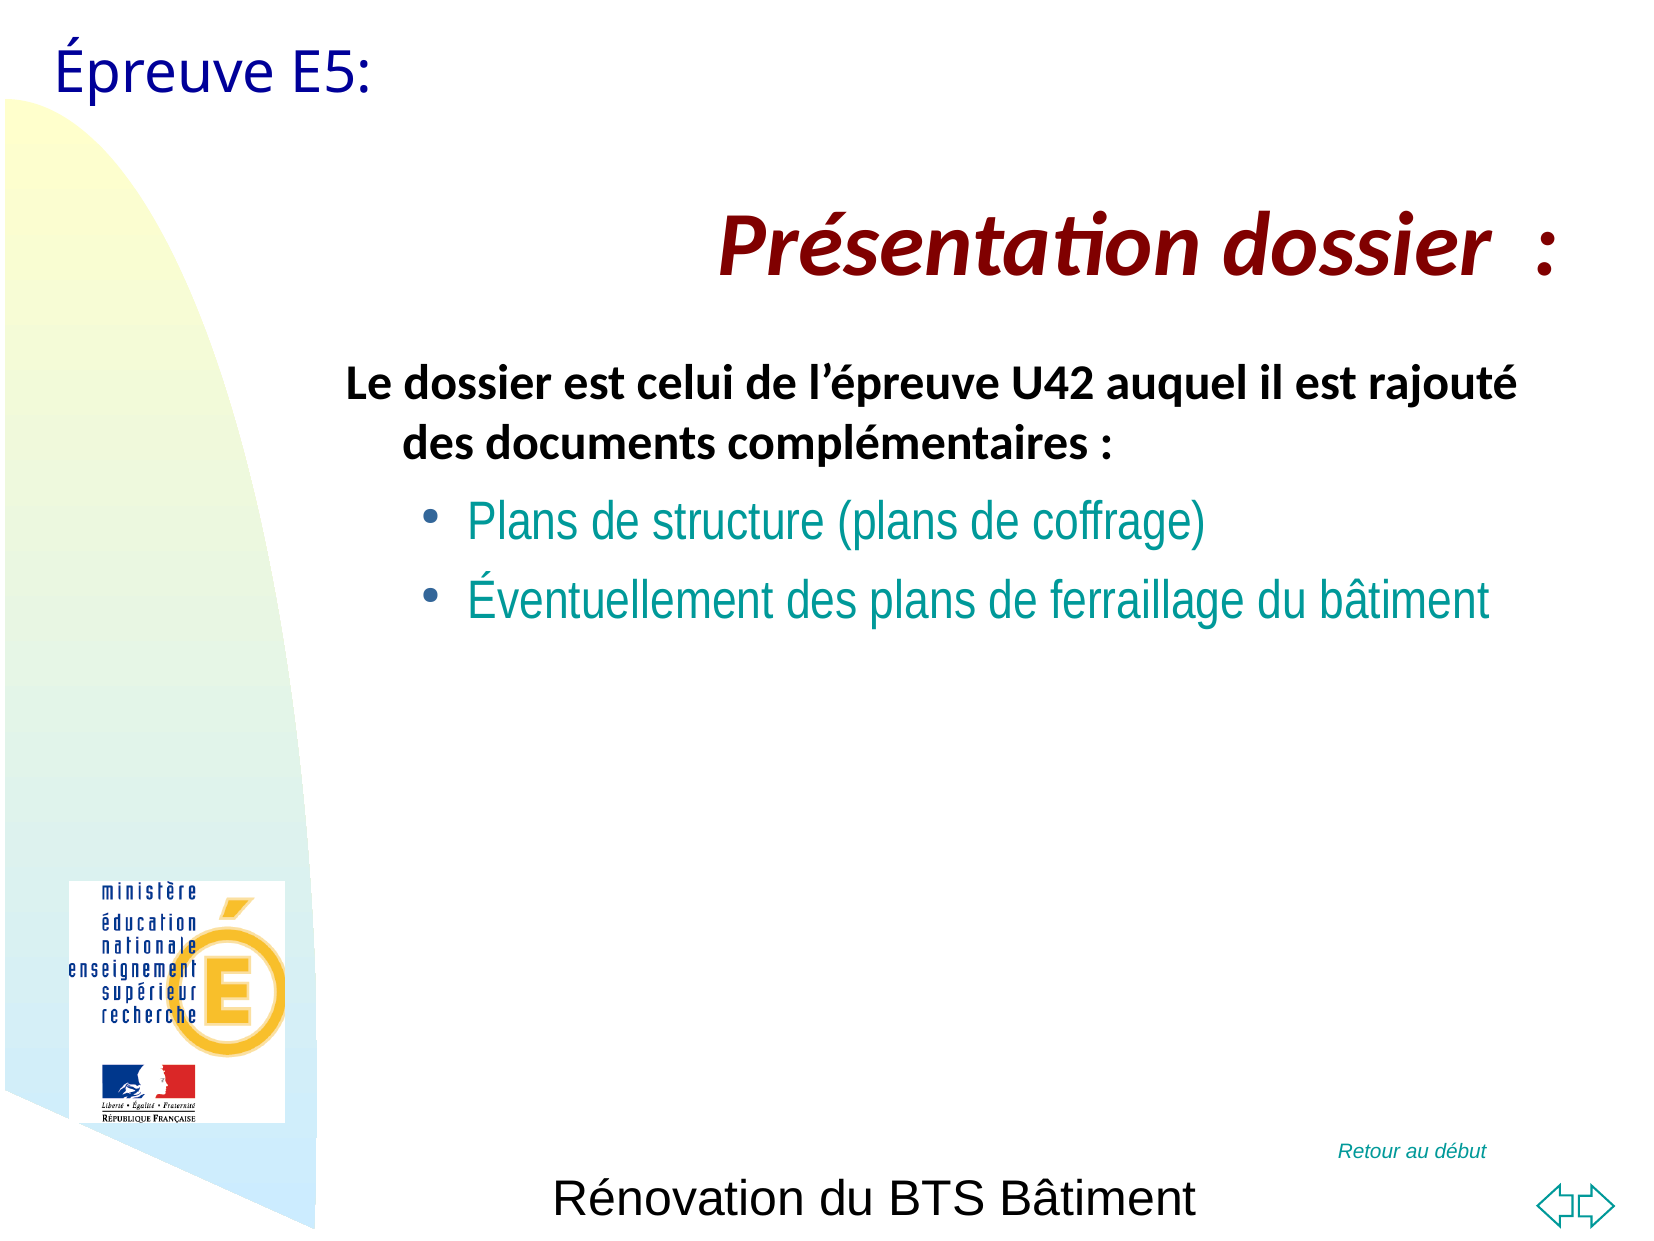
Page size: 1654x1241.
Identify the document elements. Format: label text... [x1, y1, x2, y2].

list Le dossier est celui de l’épreuve U42 auquel il est rajouté des documents complémentaires : Plans de structure (plans de coffrage) Éventuellement des plans de ferraillage du bâtiment [330, 342, 1607, 1099]
footer Rénovation du BTS Bâtiment [468, 1157, 1282, 1241]
title Présentation dossier : [180, 135, 1559, 343]
